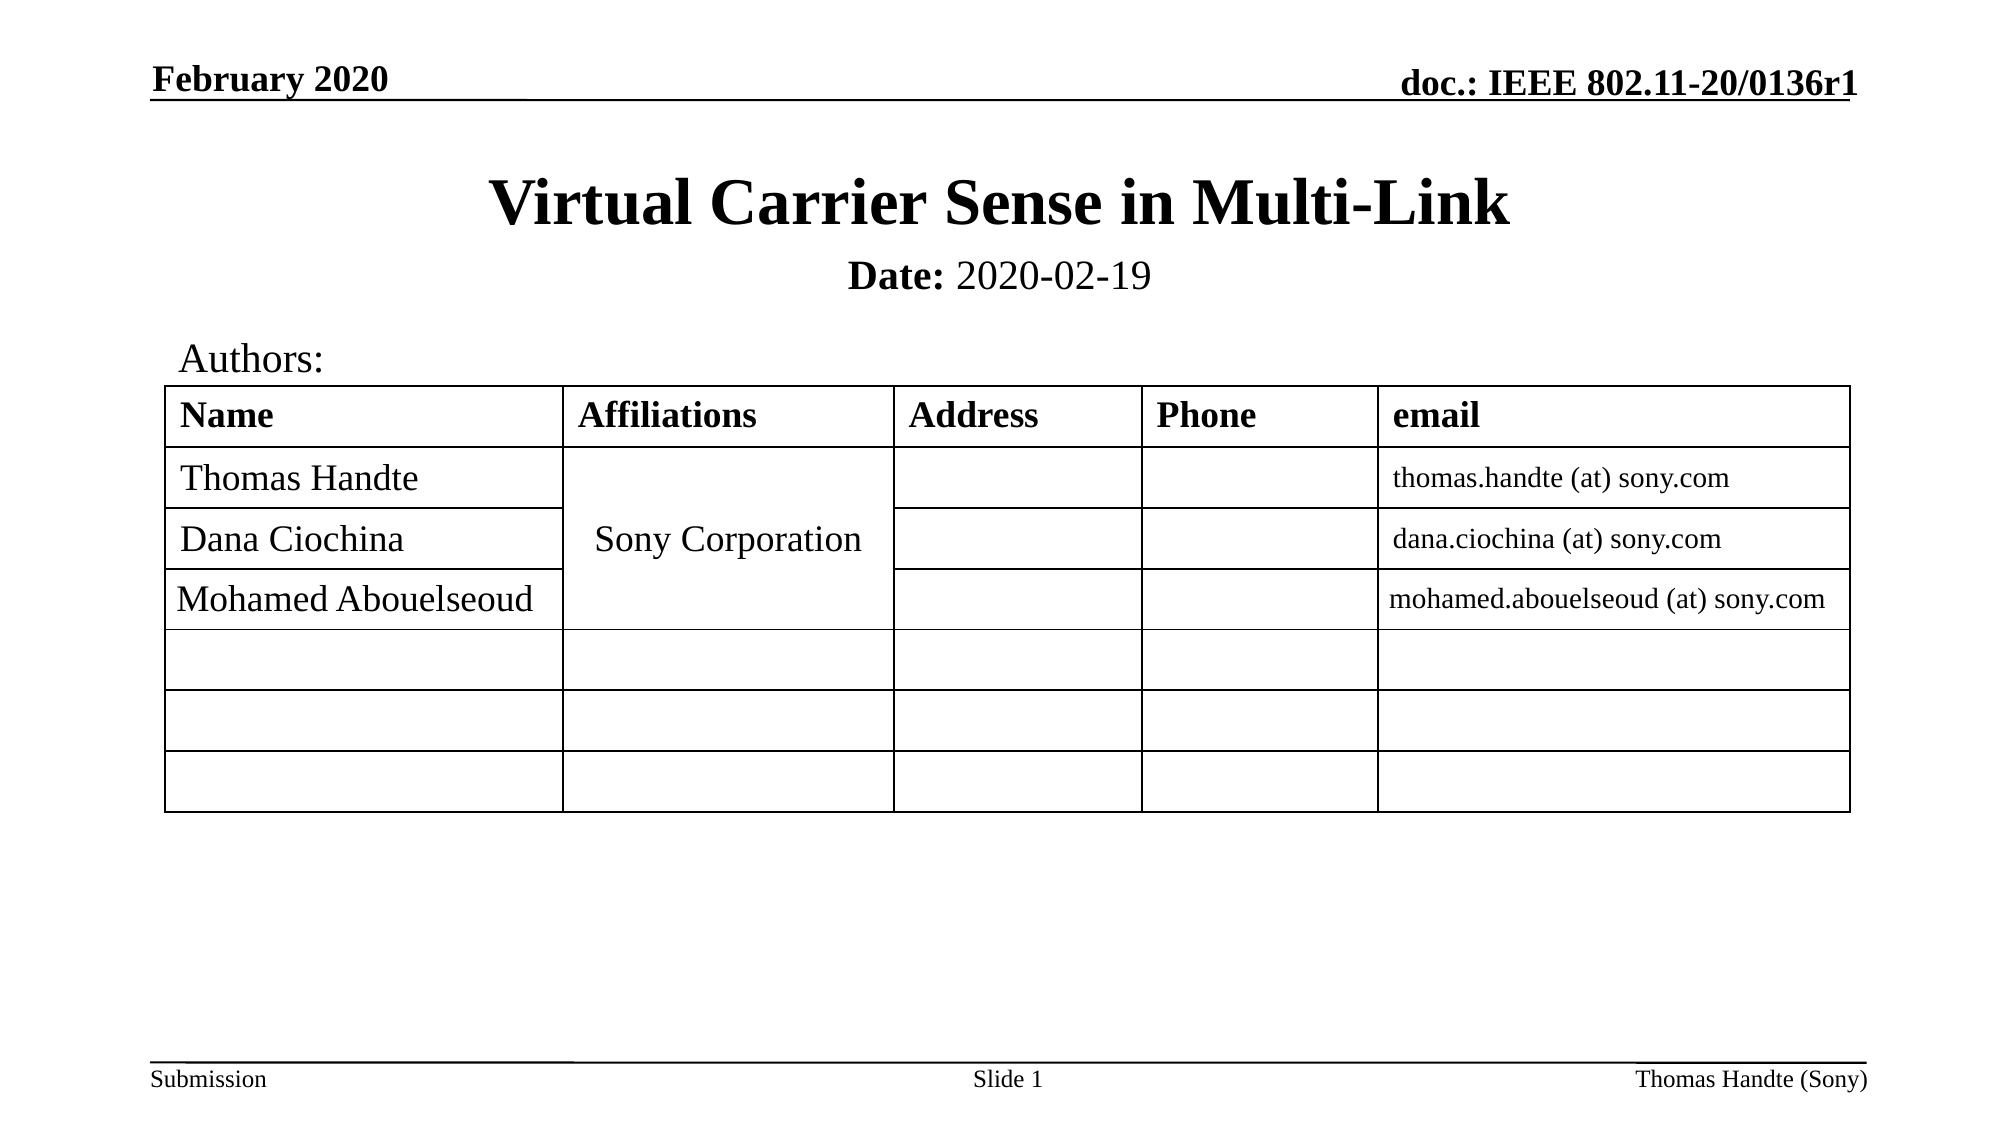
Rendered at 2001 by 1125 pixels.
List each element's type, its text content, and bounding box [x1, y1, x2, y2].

table_cell [895, 448, 1141, 507]
table_cell [1143, 691, 1377, 750]
table_cell [1143, 630, 1377, 689]
subtitle Date: 2020-02-19 [299, 239, 1701, 319]
table_cell [1379, 691, 1849, 750]
table_cell [1143, 509, 1377, 568]
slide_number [152, 54, 563, 100]
table_cell [1143, 448, 1377, 507]
table_cell mohamed.abouelseoud (at) sony.com [1379, 570, 1849, 629]
table_cell [1143, 570, 1377, 629]
table_cell [1379, 752, 1849, 811]
table_cell [895, 691, 1141, 750]
table_cell [166, 630, 562, 689]
table_cell [895, 570, 1141, 629]
table_cell [166, 752, 562, 811]
table_cell [895, 509, 1141, 568]
footer Thomas Handte (Sony) [1171, 1061, 1869, 1093]
table_header Affiliations [564, 387, 893, 446]
slide_number Slide 1 [950, 1061, 1067, 1123]
table_cell [1143, 752, 1377, 811]
table_cell dana.ciochina (at) sony.com [1379, 509, 1849, 568]
table_cell [564, 691, 893, 750]
table_header email [1379, 387, 1849, 446]
table_cell Sony Corporation [564, 448, 893, 629]
table_header Phone [1143, 387, 1377, 446]
table_cell thomas.handte (at) sony.com [1379, 448, 1849, 507]
table_cell Thomas Handte [166, 448, 562, 507]
table_cell [564, 630, 893, 689]
text_box Authors: [162, 323, 401, 387]
title Virtual Carrier Sense in Multi-Link [149, 76, 1851, 319]
table_cell [1379, 630, 1849, 689]
table_cell [895, 630, 1141, 689]
table_header Name [166, 387, 562, 446]
table_header Address [895, 387, 1141, 446]
table_cell [895, 752, 1141, 811]
table_cell [166, 691, 562, 750]
table_cell [564, 752, 893, 811]
table_cell Dana Ciochina [166, 509, 562, 568]
table_cell Mohamed Abouelseoud [166, 570, 562, 629]
